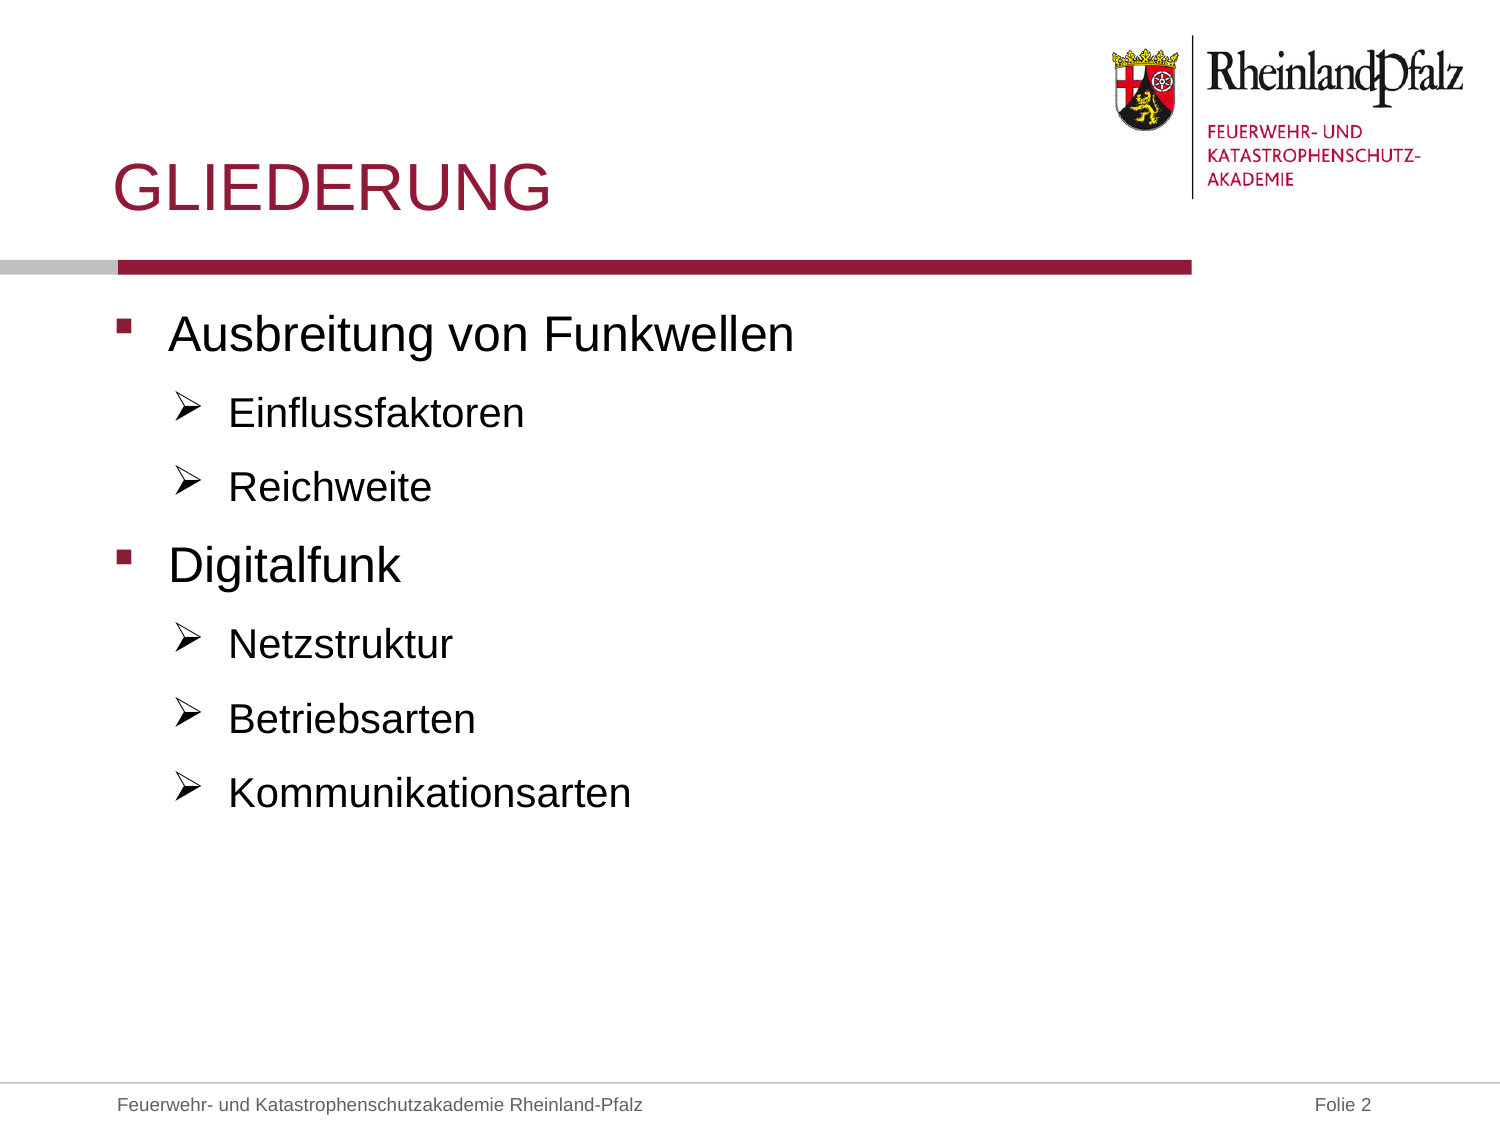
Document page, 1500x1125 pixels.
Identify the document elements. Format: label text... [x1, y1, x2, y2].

picture [1109, 30, 1463, 236]
list Ausbreitung von Funkwellen Einflussfaktoren Reichweite Digitalfunk Netzstruktur Betriebsarten Kommunikationsarten [112, 308, 1383, 894]
title Gliederung [112, 71, 1071, 224]
